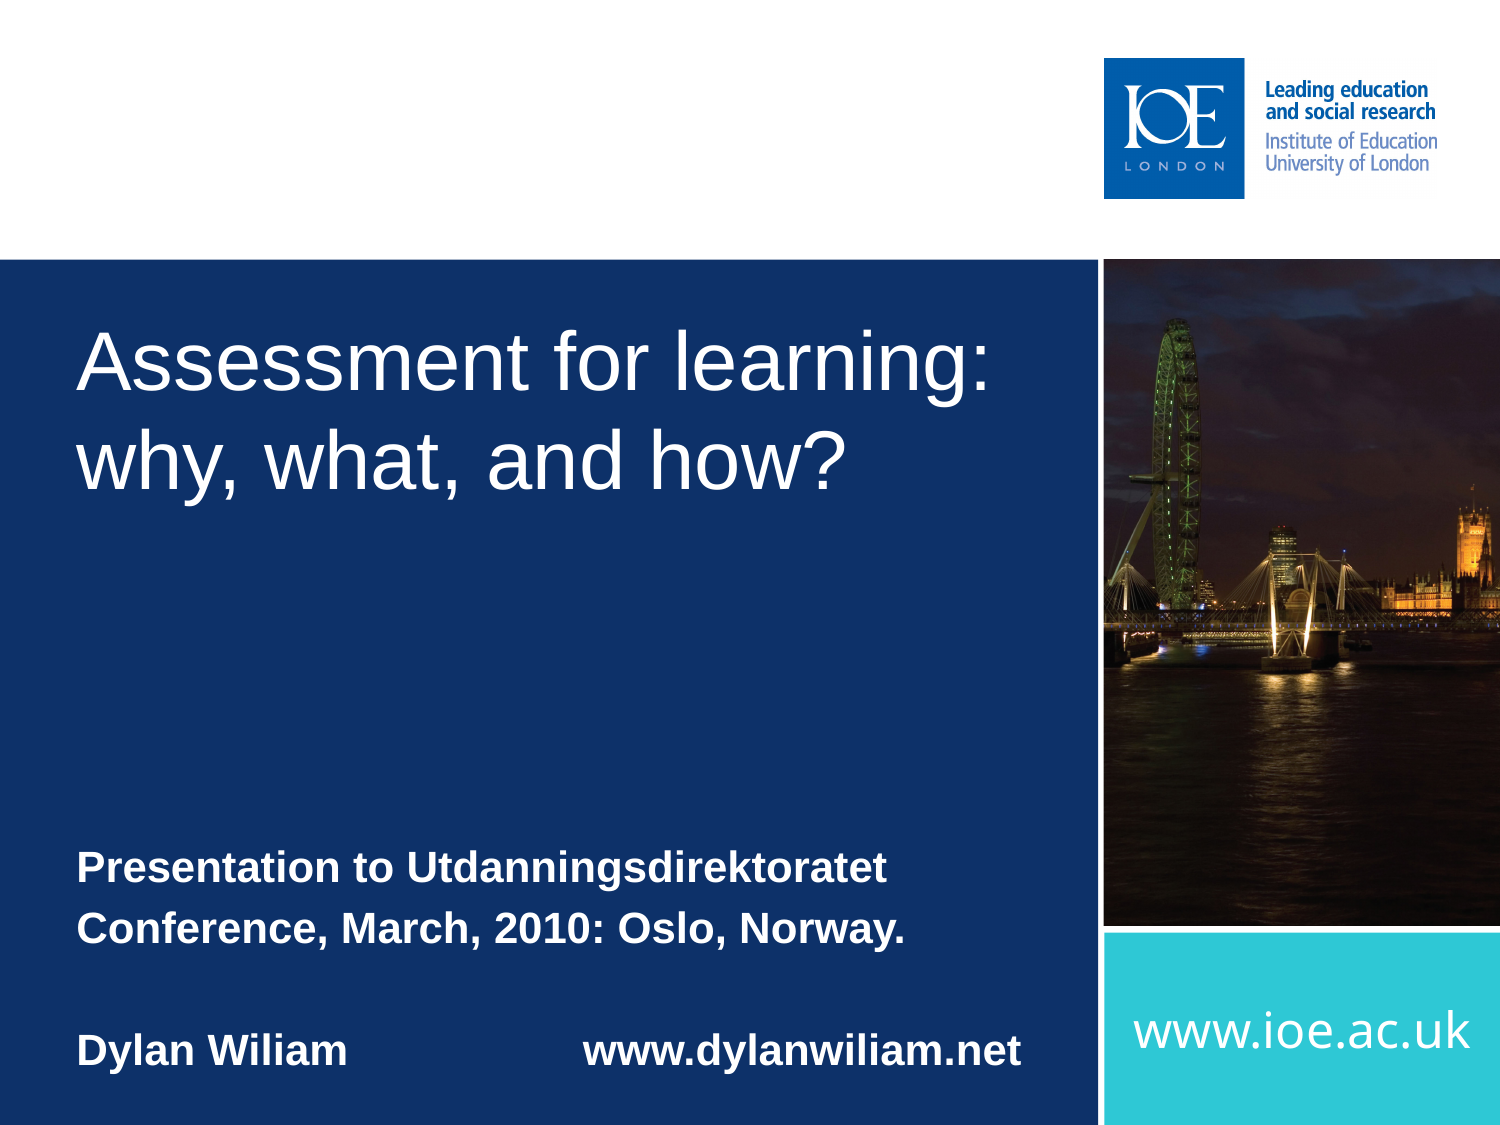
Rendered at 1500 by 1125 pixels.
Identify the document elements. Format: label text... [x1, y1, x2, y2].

picture [1104, 58, 1437, 199]
picture [1103, 259, 1500, 926]
subtitle Presentation to Utdanningsdirektoratet Conference, March, 2010: Oslo, Norway. Dylan Wiliam www.dylanwiliam.net [76, 838, 1070, 1125]
title Assessment for learning: why, what, and how? [76, 306, 1070, 752]
